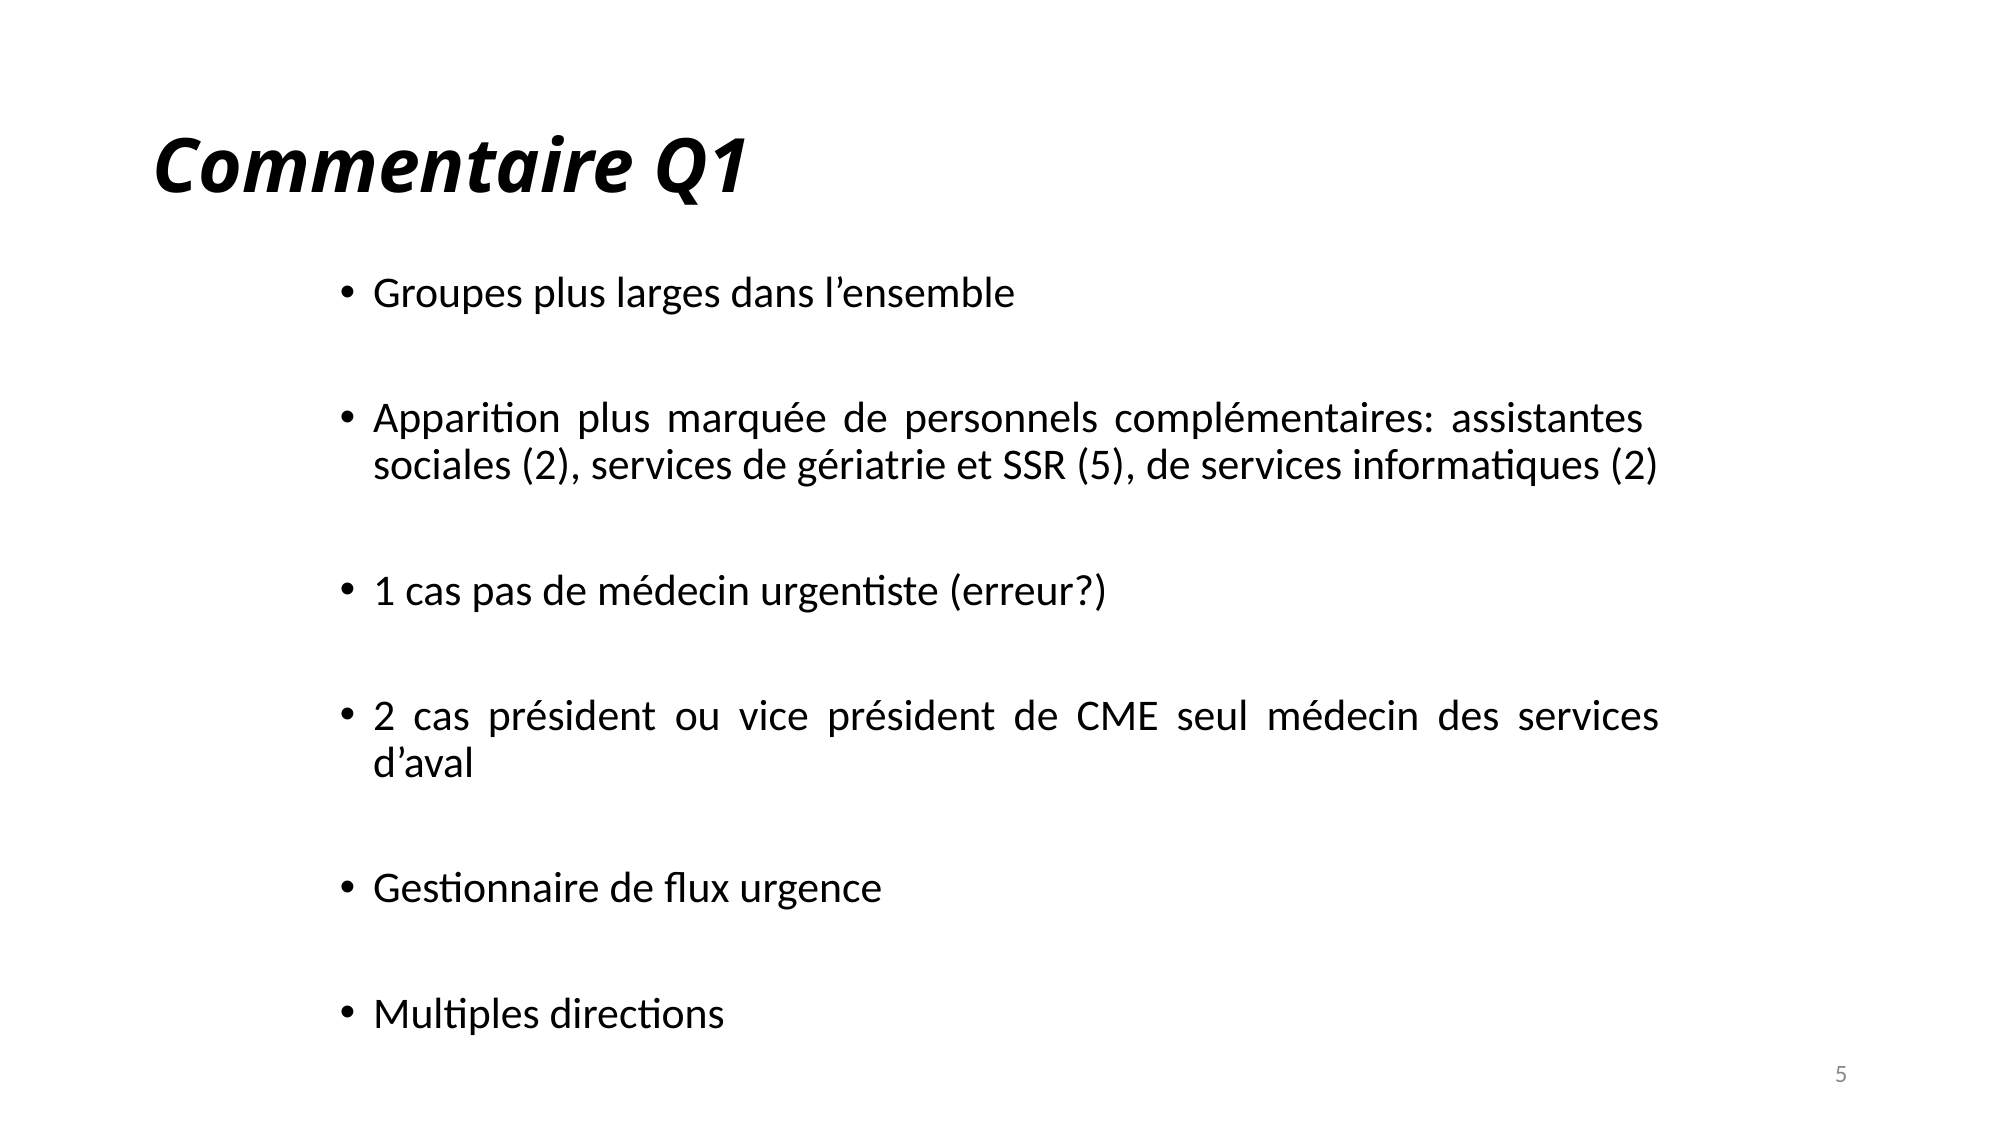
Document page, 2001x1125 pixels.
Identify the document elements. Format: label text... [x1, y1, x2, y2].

title Commentaire Q1 [137, 59, 1863, 278]
list Groupes plus larges dans l’ensemble Apparition plus marquée de personnels complémentaires: assistantes sociales (2), services de gériatrie et SSR (5), de services informatiques (2) 1 cas pas de médecin urgentiste (erreur?) 2 cas président ou vice président de CME seul médecin des services d’aval Gestionnaire de flux urgence Multiples directions [324, 262, 1675, 1083]
slide_number 5 [1412, 1042, 1863, 1103]
